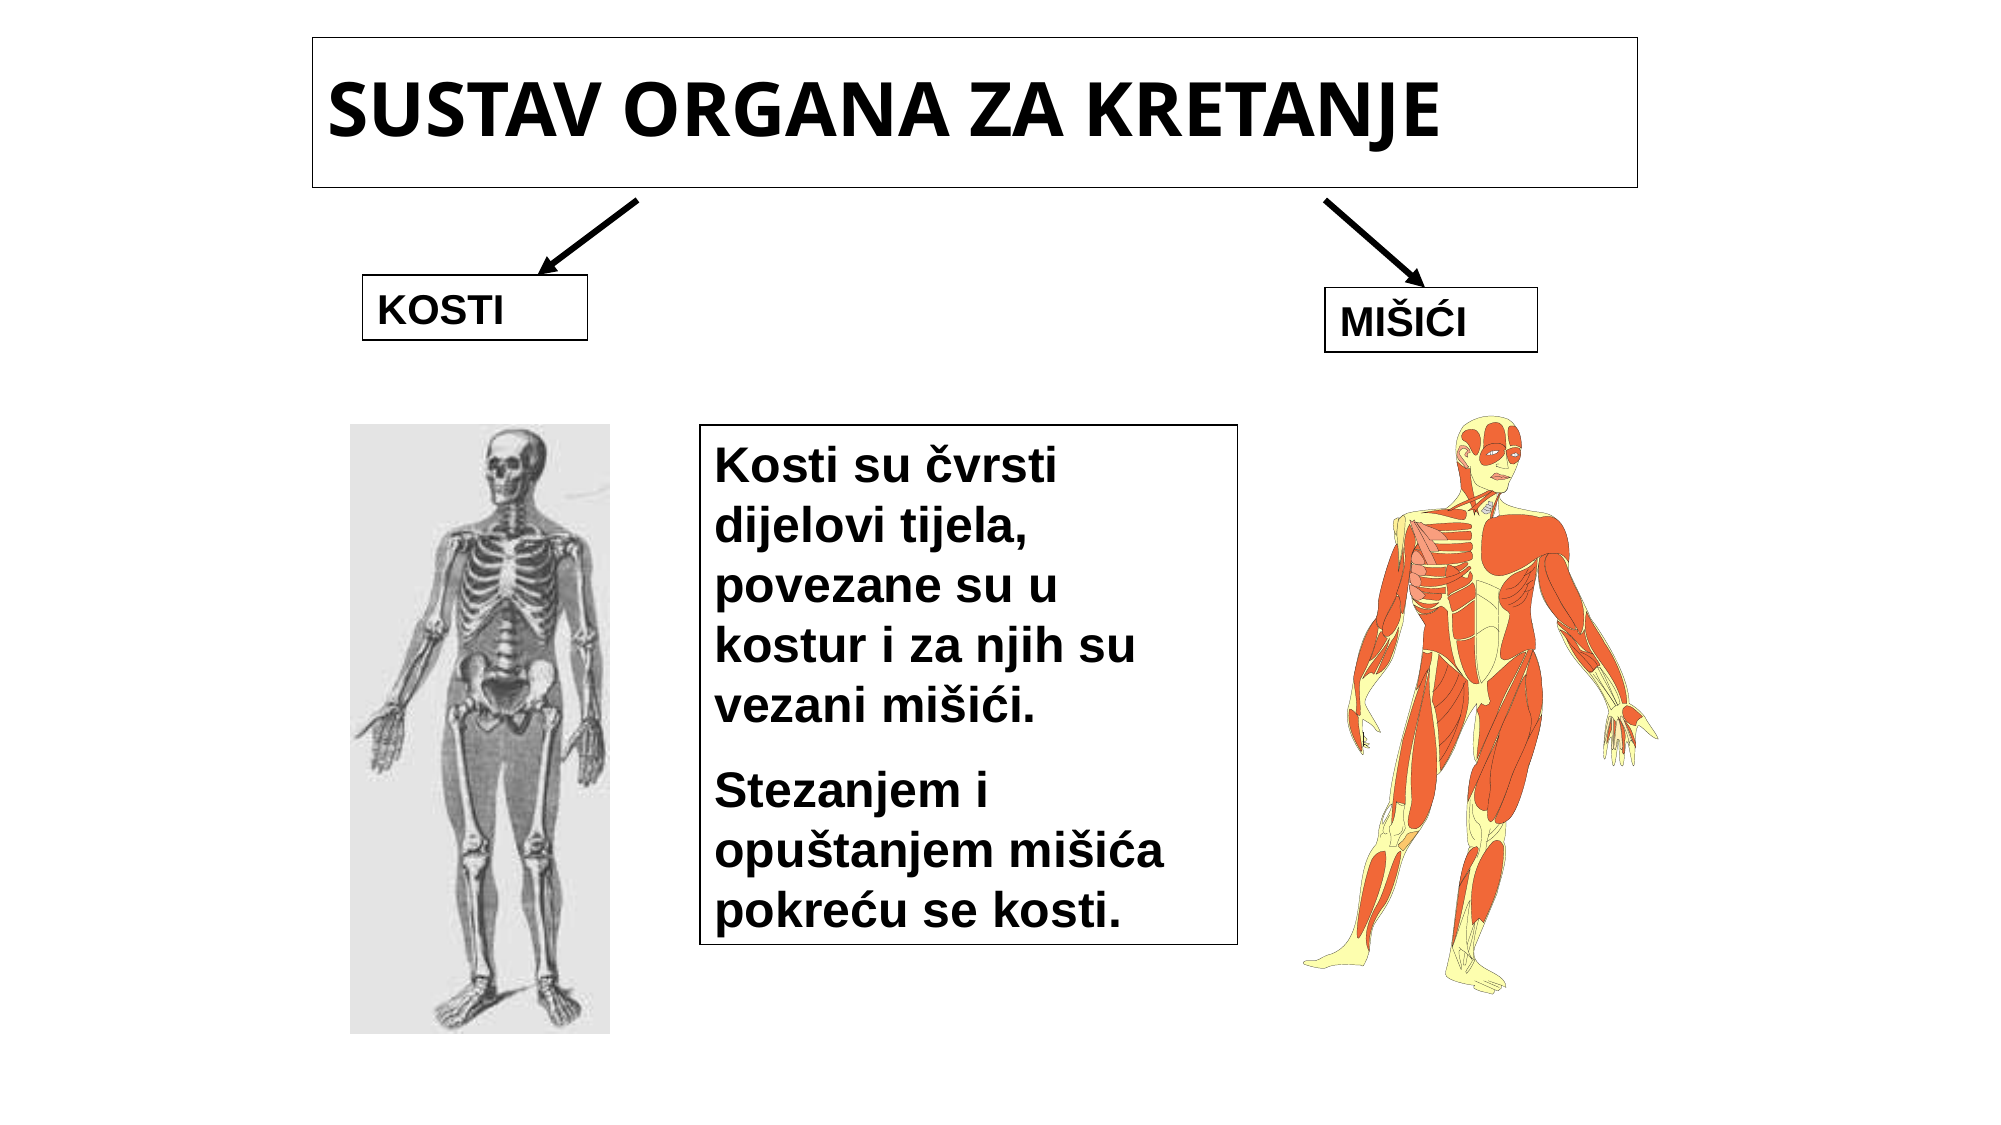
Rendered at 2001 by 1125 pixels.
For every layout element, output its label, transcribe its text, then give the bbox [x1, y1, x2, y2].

picture [349, 424, 610, 1034]
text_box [1299, 412, 1663, 997]
text_box Kosti su čvrsti dijelovi tijela, povezane su u kostur i za njih su vezani mišići. Stezanjem i opuštanjem mišića pokreću se kosti. [699, 425, 1238, 945]
list [300, 412, 1650, 1063]
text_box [1324, 199, 1538, 355]
title SUSTAV ORGANA ZA KRETANJE [312, 37, 1638, 188]
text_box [362, 199, 638, 342]
